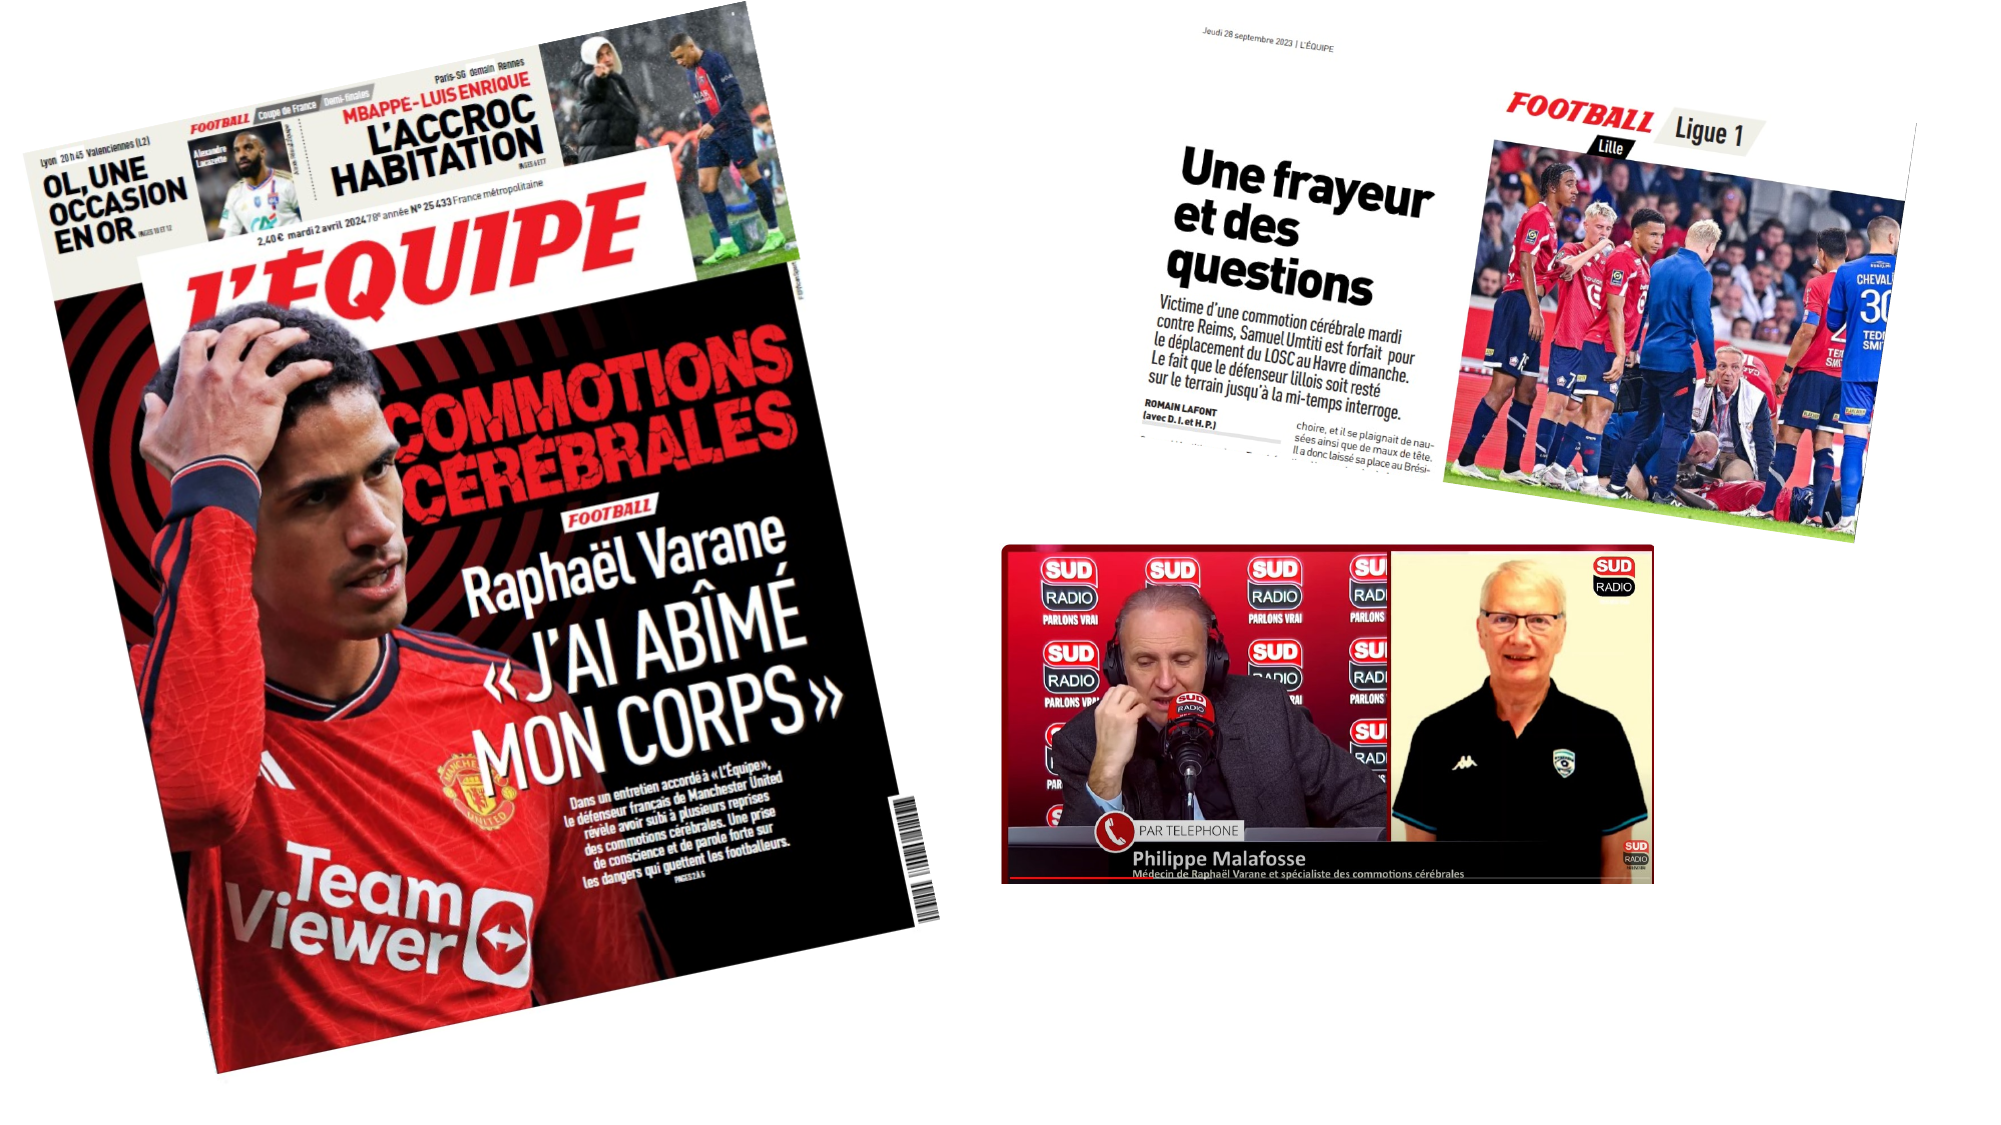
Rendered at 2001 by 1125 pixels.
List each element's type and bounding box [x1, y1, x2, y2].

picture [205, 1021, 526, 1086]
picture [1108, 12, 1917, 544]
picture [999, 543, 1654, 885]
picture [22, 136, 111, 573]
list [111, 66, 852, 1021]
picture [442, 2, 758, 66]
picture [852, 510, 942, 952]
